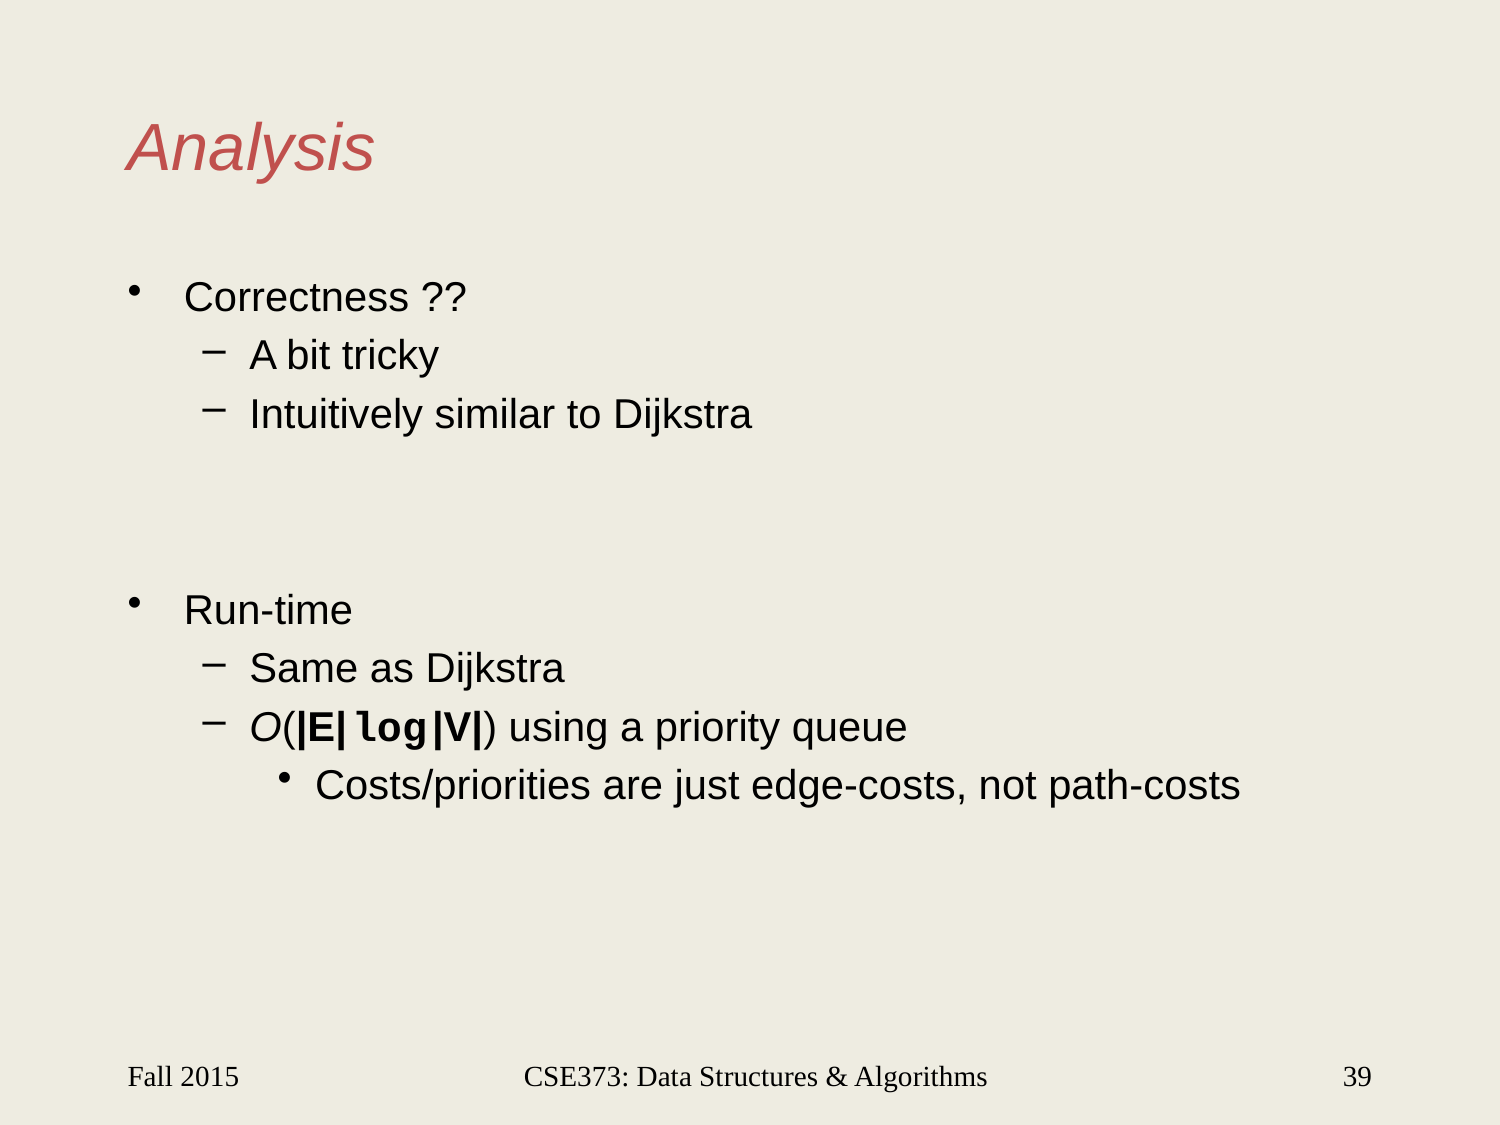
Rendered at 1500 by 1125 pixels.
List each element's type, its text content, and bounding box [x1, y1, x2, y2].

list Correctness ?? A bit tricky Intuitively similar to Dijkstra Run-time Same as Dijkstra O(|E| log |V|) using a priority queue Costs/priorities are just edge-costs, not path-costs [112, 262, 1388, 1001]
footer CSE373: Data Structures & Algorithms [474, 1049, 1038, 1125]
title Analysis [112, 49, 1388, 238]
slide_number 39 [1074, 1049, 1388, 1125]
slide_number Fall 2015 [112, 1049, 426, 1125]
